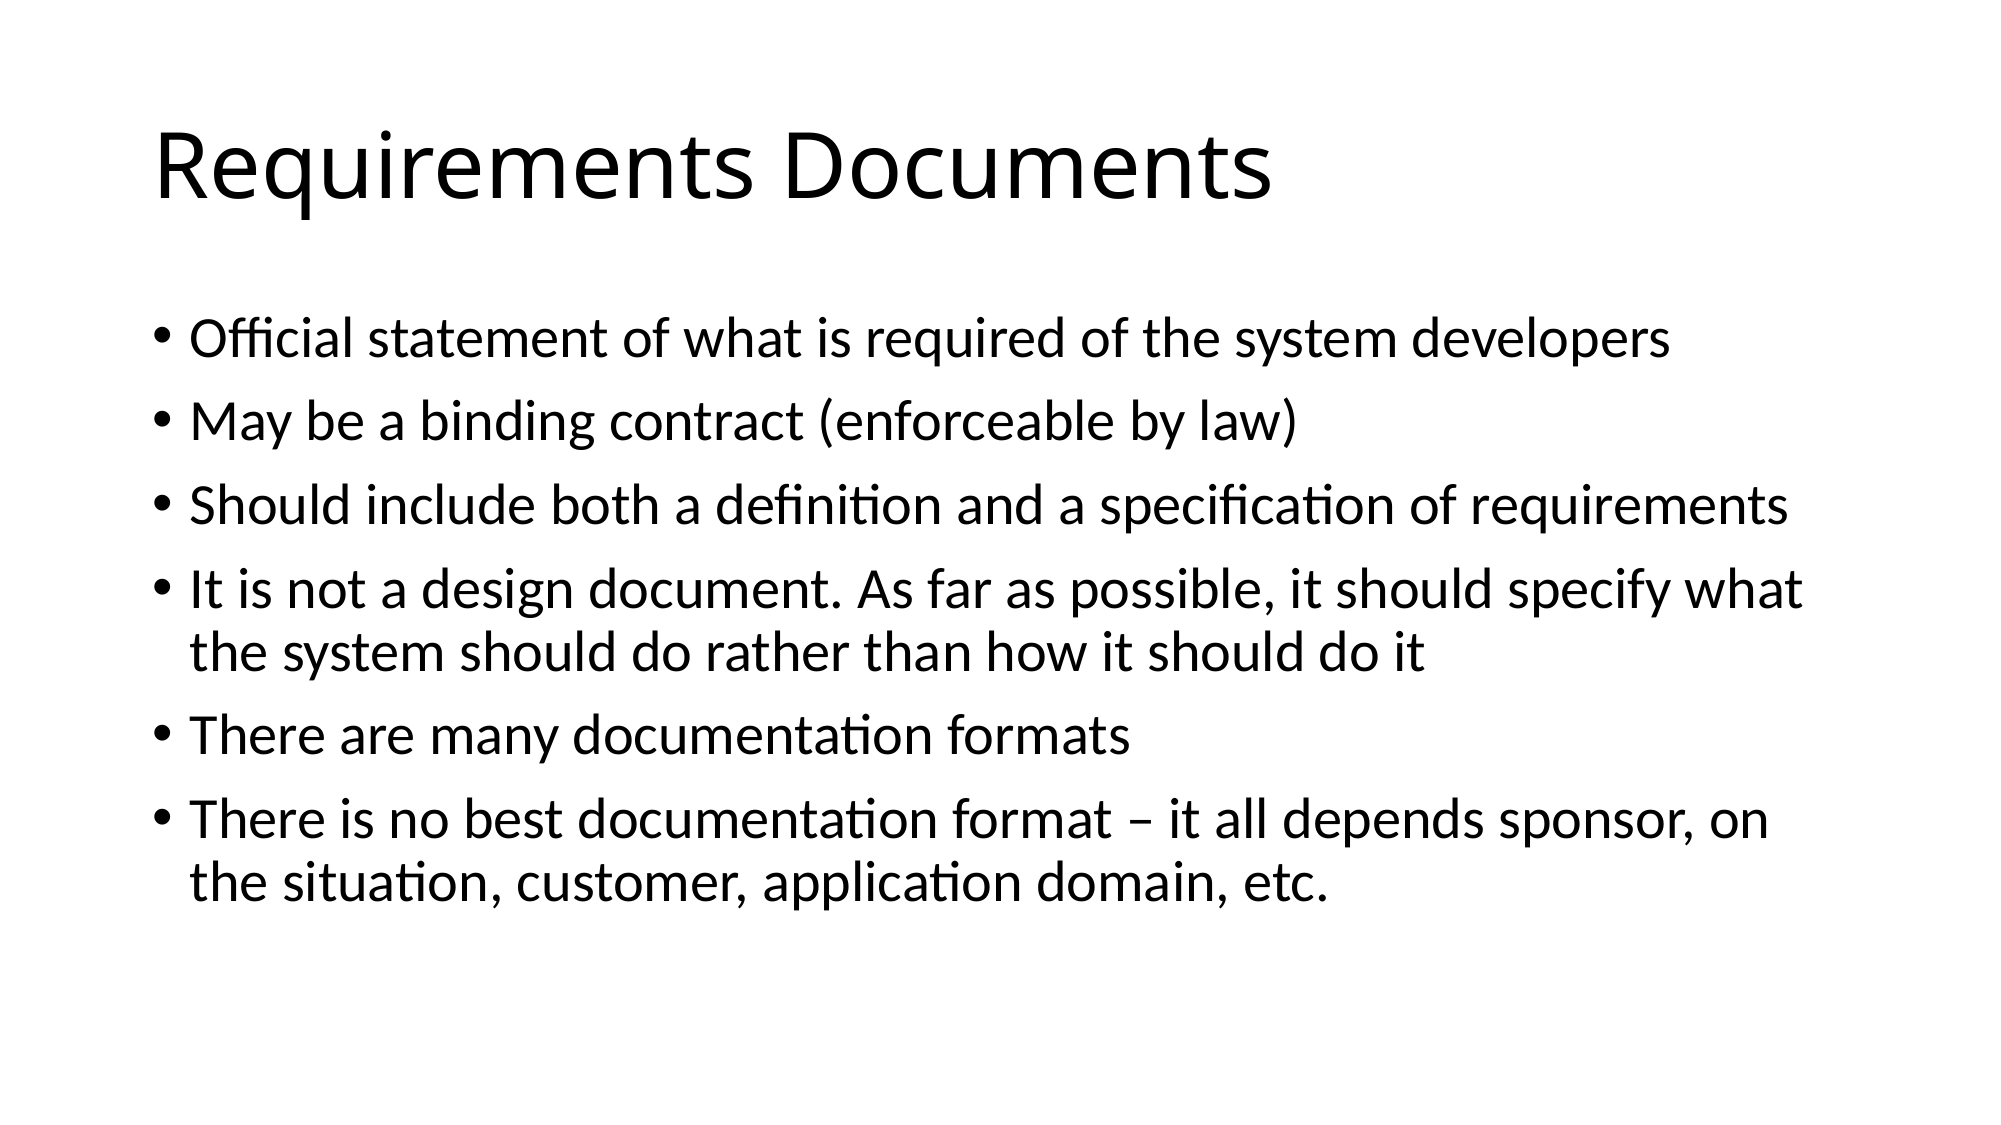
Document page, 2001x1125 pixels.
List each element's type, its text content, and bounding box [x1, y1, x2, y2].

list Official statement of what is required of the system developers May be a binding contract (enforceable by law) Should include both a definition and a specification of requirements It is not a design document. As far as possible, it should specify what the system should do rather than how it should do it There are many documentation formats There is no best documentation format – it all depends sponsor, on the situation, customer, application domain, etc. [137, 299, 1863, 1014]
title Requirements Documents [137, 59, 1863, 278]
